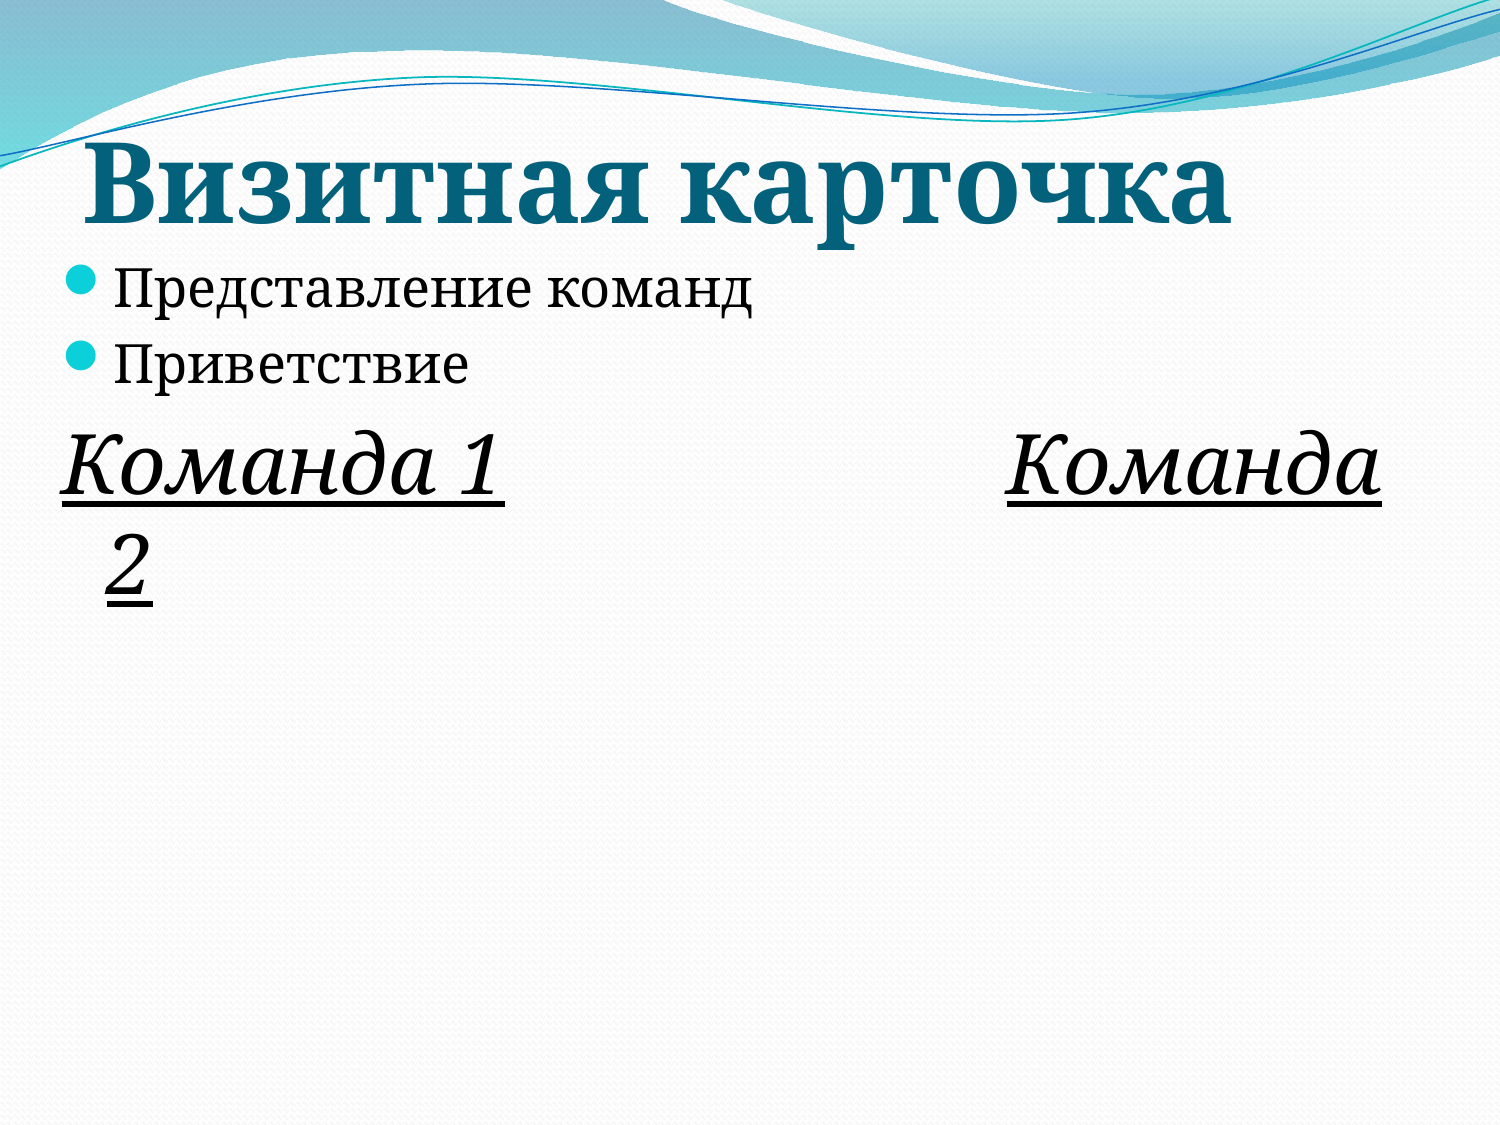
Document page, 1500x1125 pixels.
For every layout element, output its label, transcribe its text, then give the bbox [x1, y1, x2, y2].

title Визитная карточка [82, 58, 1432, 246]
list Представление команд Приветствие Команда 1 Команда 2 [46, 246, 1465, 1038]
